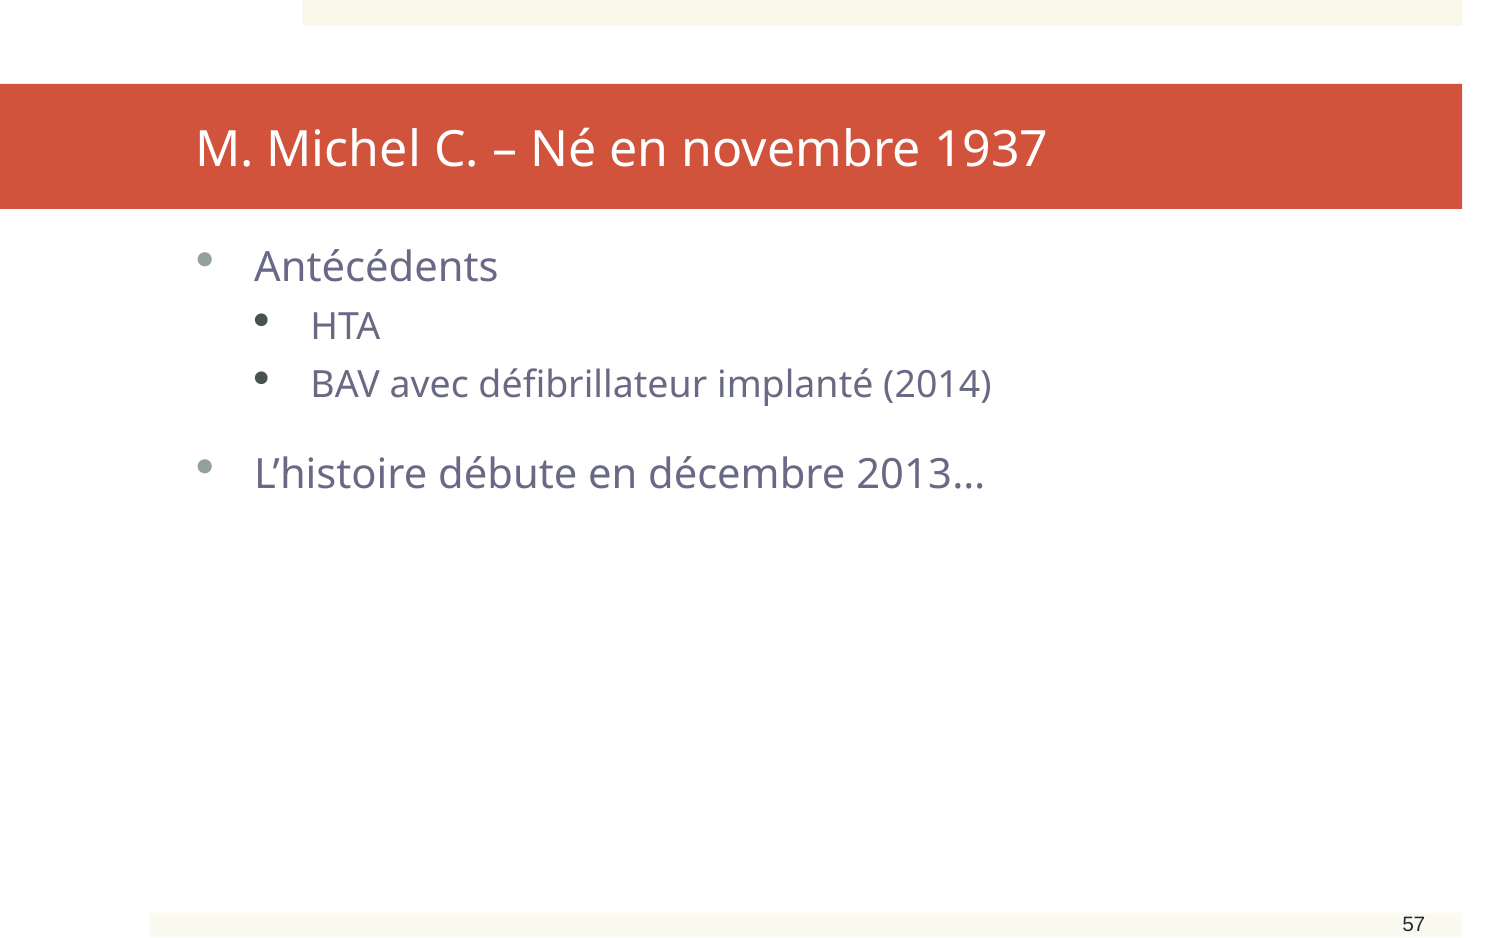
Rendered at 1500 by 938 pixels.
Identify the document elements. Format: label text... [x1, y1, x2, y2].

list Antécédents HTA BAV avec défibrillateur implanté (2014) L’histoire débute en décembre 2013… [182, 232, 1432, 857]
title M. Michel C. – Né en novembre 1937 [0, 83, 1463, 209]
